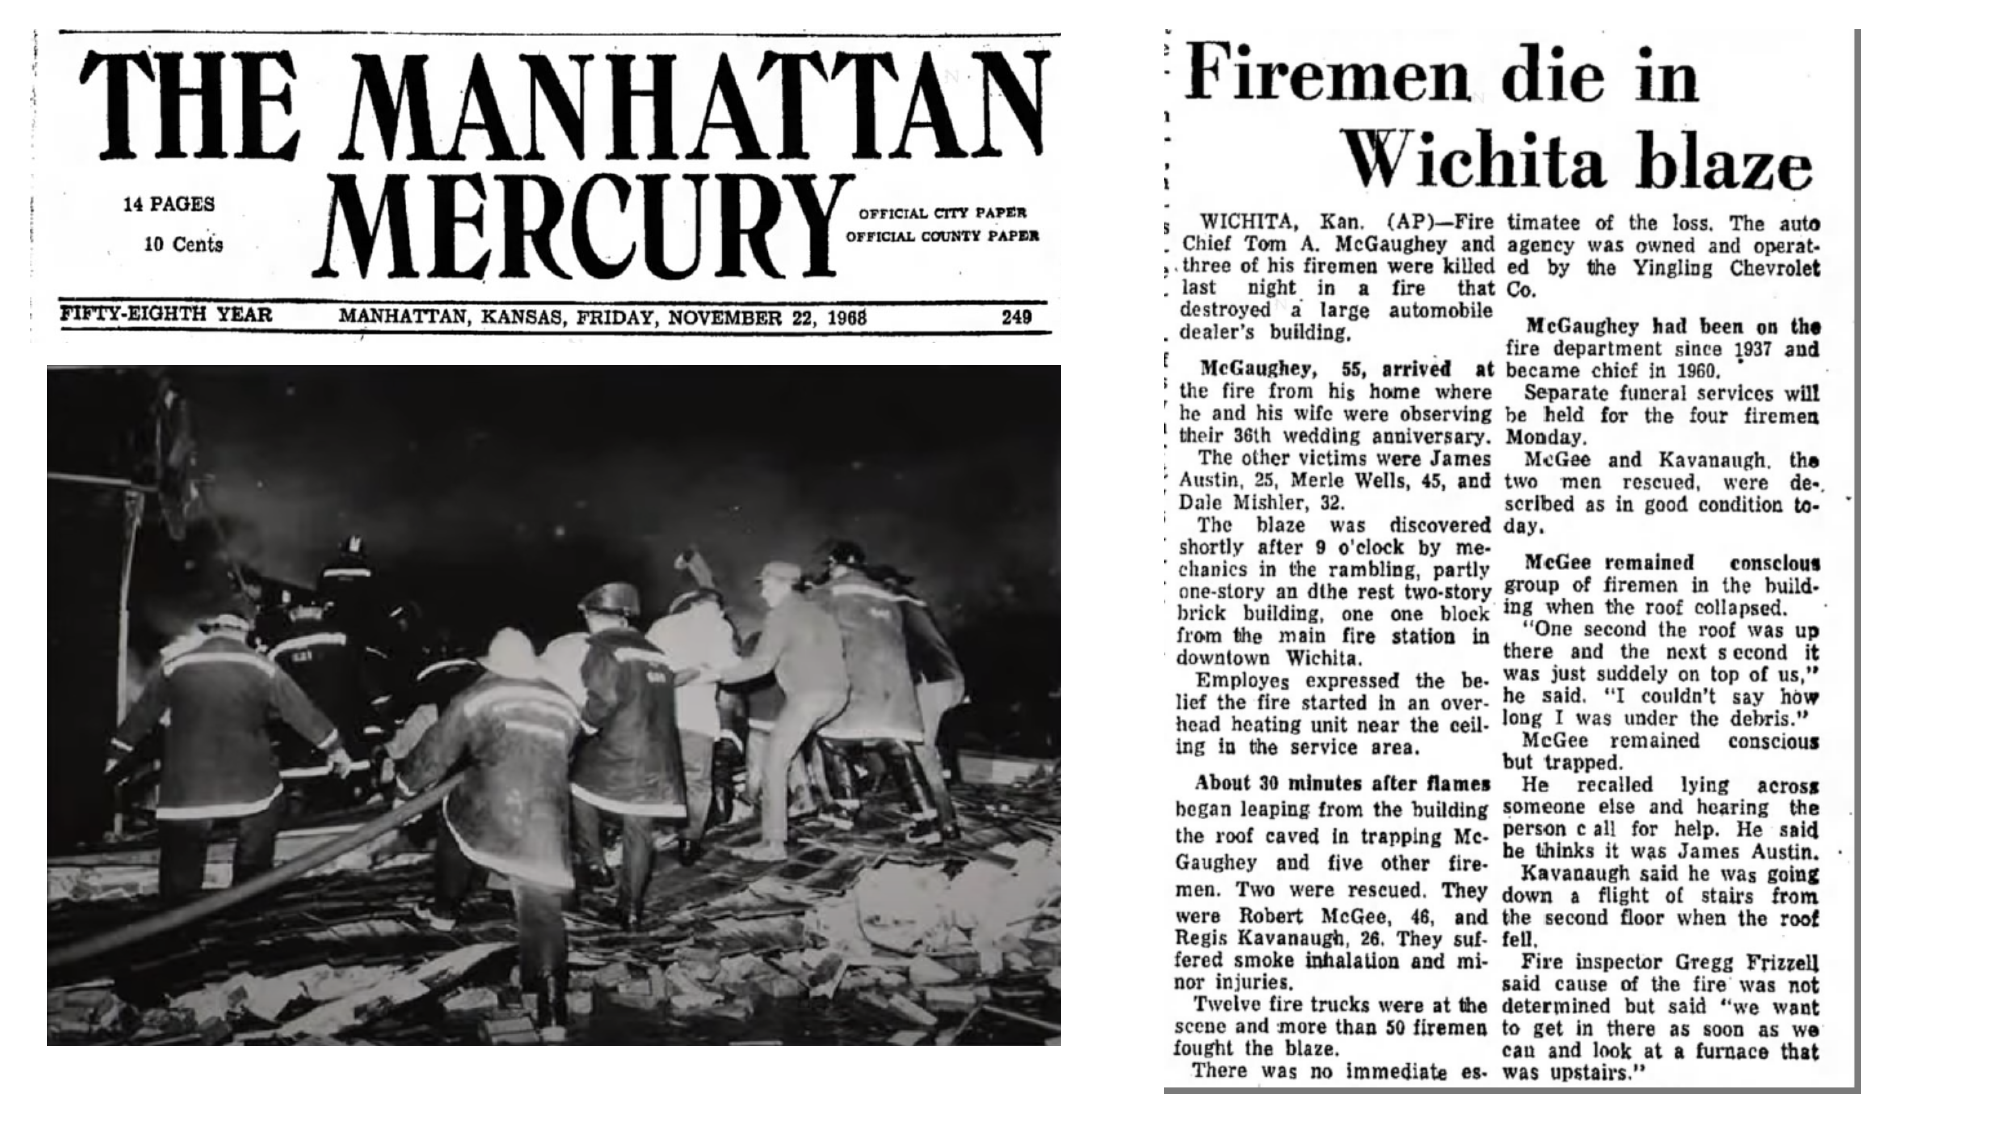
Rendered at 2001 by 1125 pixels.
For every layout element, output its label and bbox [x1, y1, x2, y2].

picture [29, 29, 1061, 343]
picture [1163, 29, 1861, 1094]
picture [47, 365, 1061, 1046]
